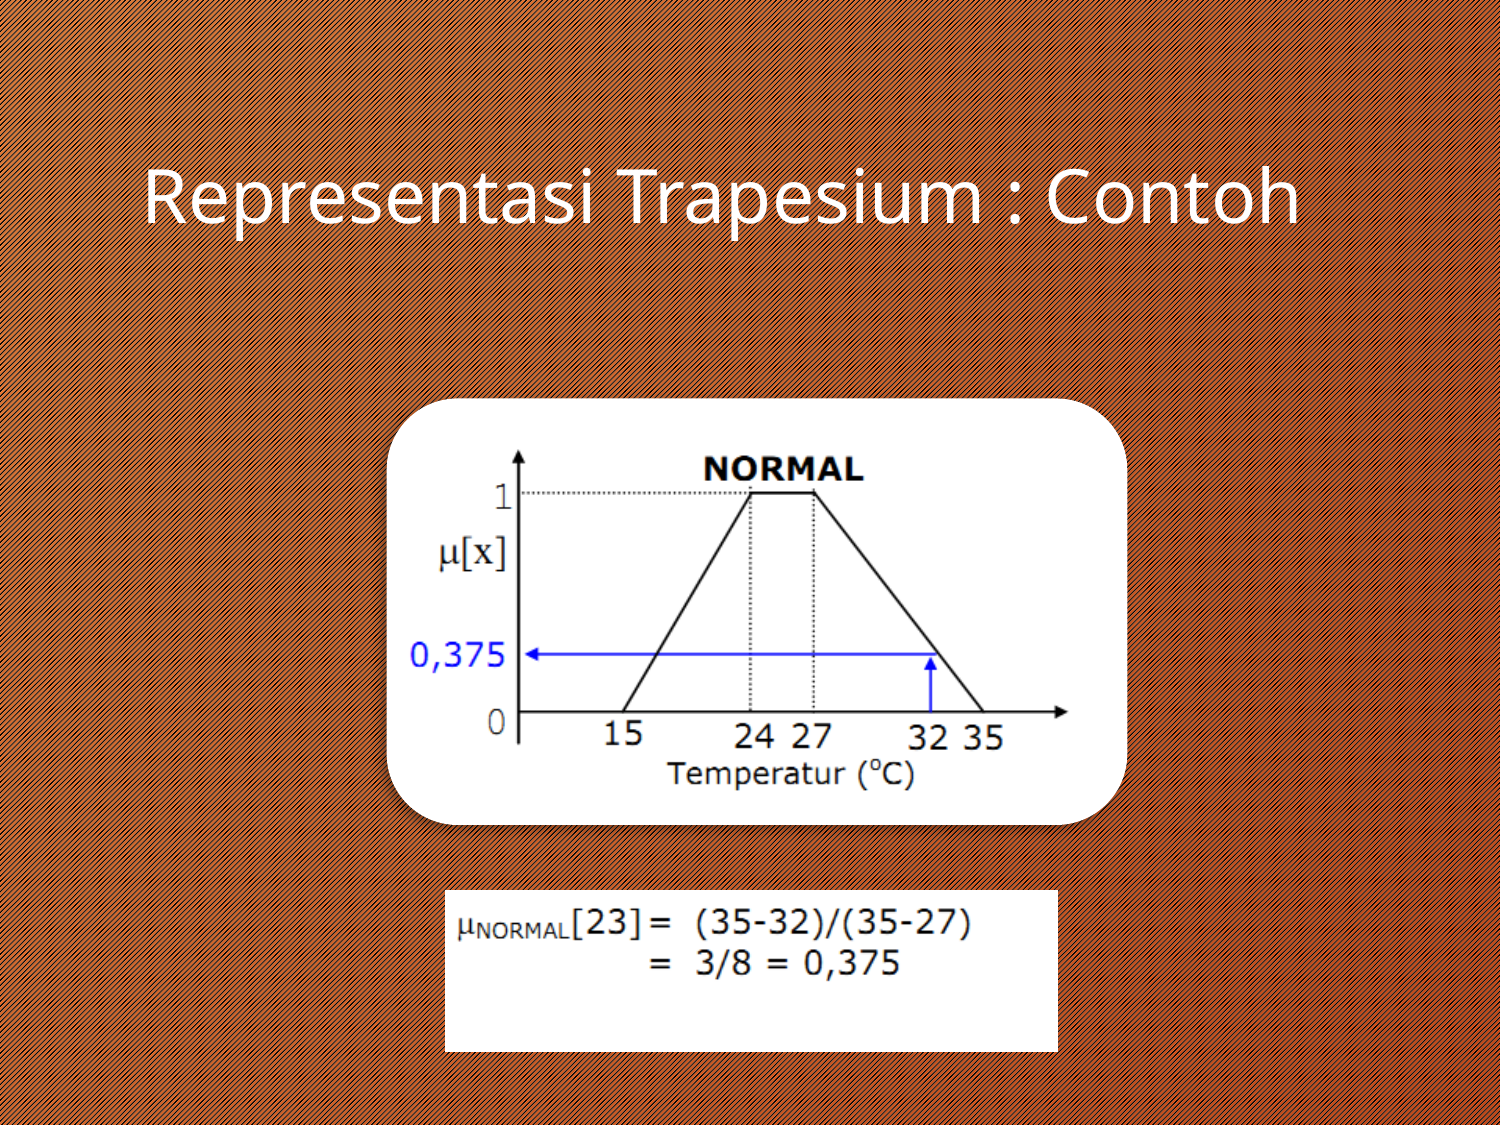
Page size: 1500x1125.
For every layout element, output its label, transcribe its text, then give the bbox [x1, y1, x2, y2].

title Representasi Trapesium : Contoh [126, 105, 1477, 293]
picture [0, 0, 1500, 1125]
